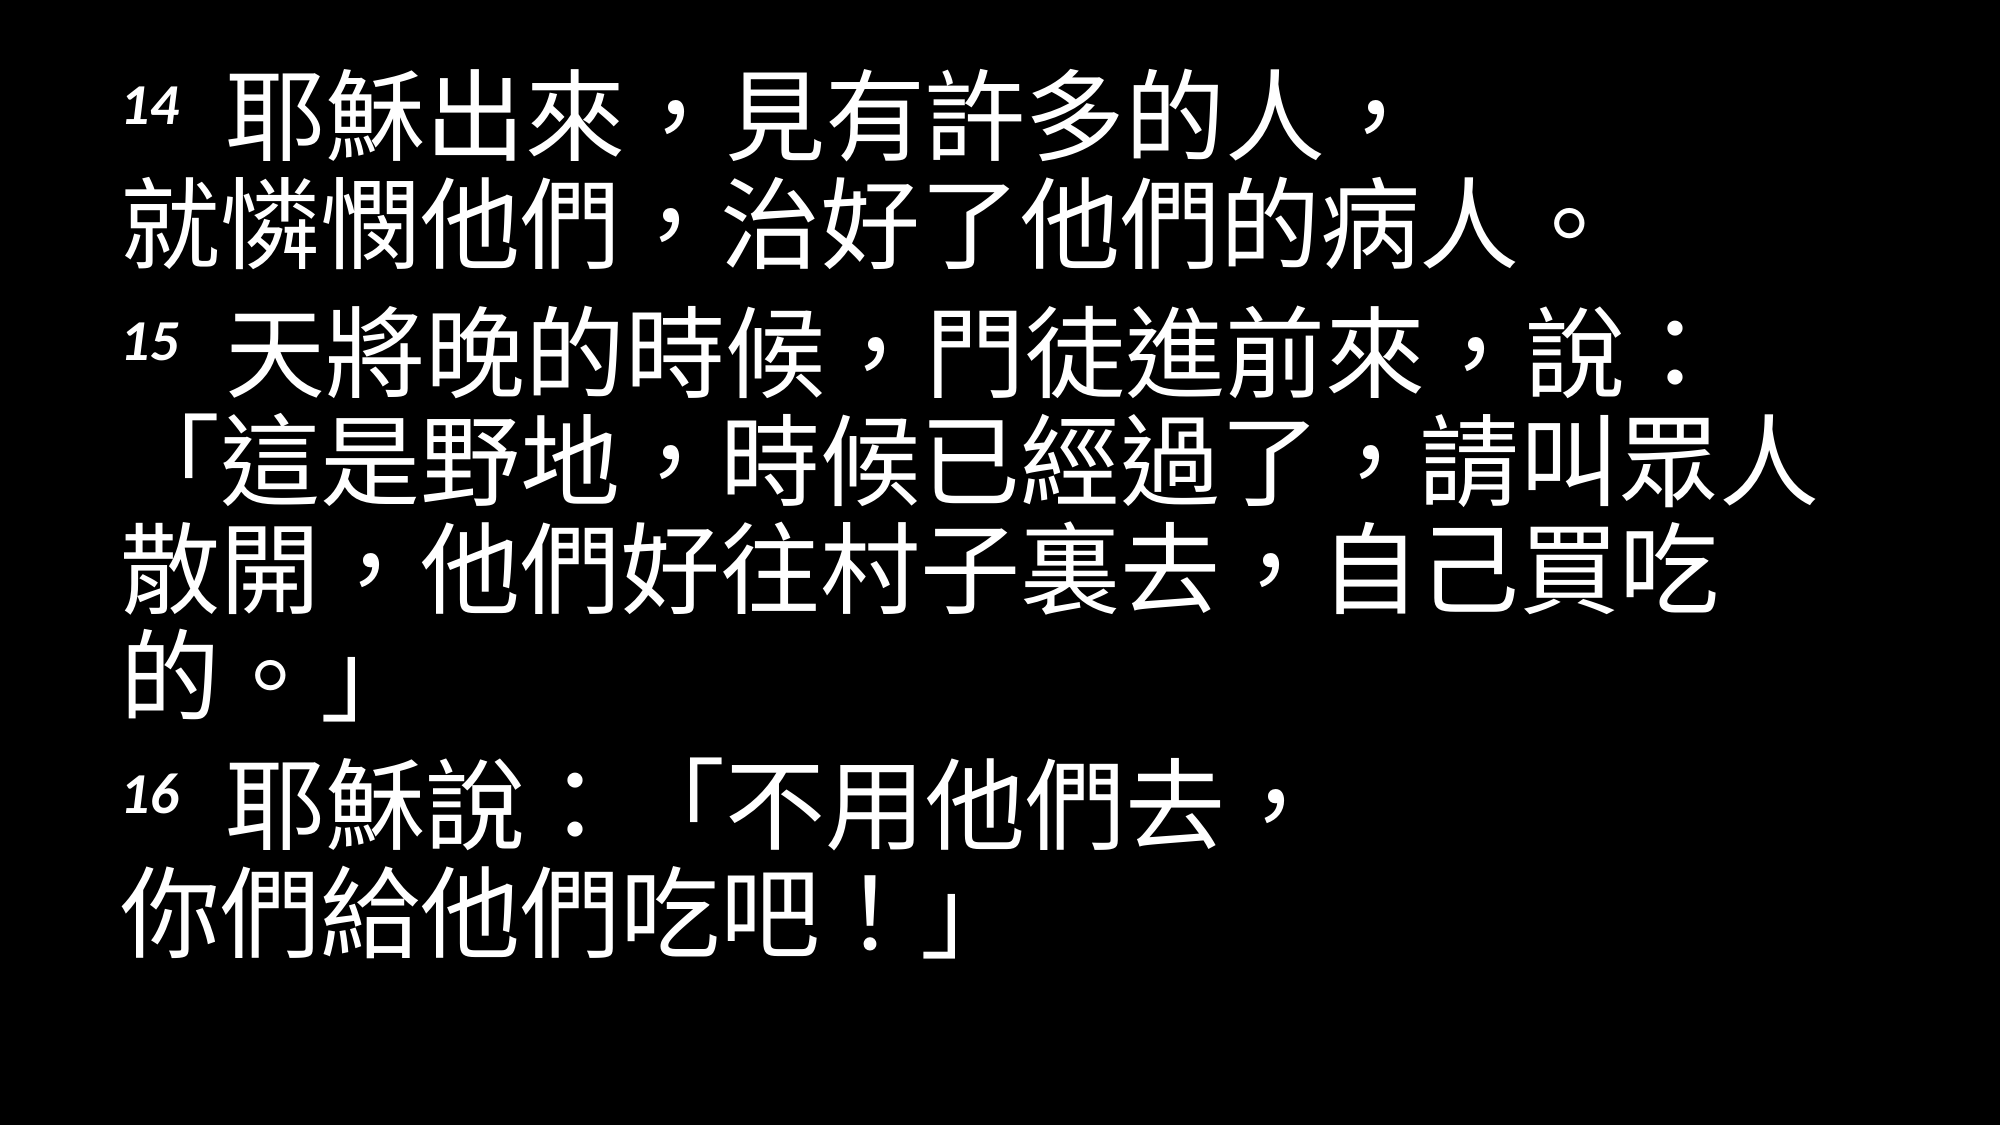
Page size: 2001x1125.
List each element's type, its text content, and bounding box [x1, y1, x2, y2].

list 14 耶穌出來，見有許多的人， 就憐憫他們，治好了他們的病人。 15 天將晚的時候，門徒進前來，說：「這是野地，時候已經過了，請叫眾人散開，他們好往村子裏去，自己買吃的。」 16 耶穌說：「不用他們去， 你們給他們吃吧！」 [105, 59, 1884, 1066]
